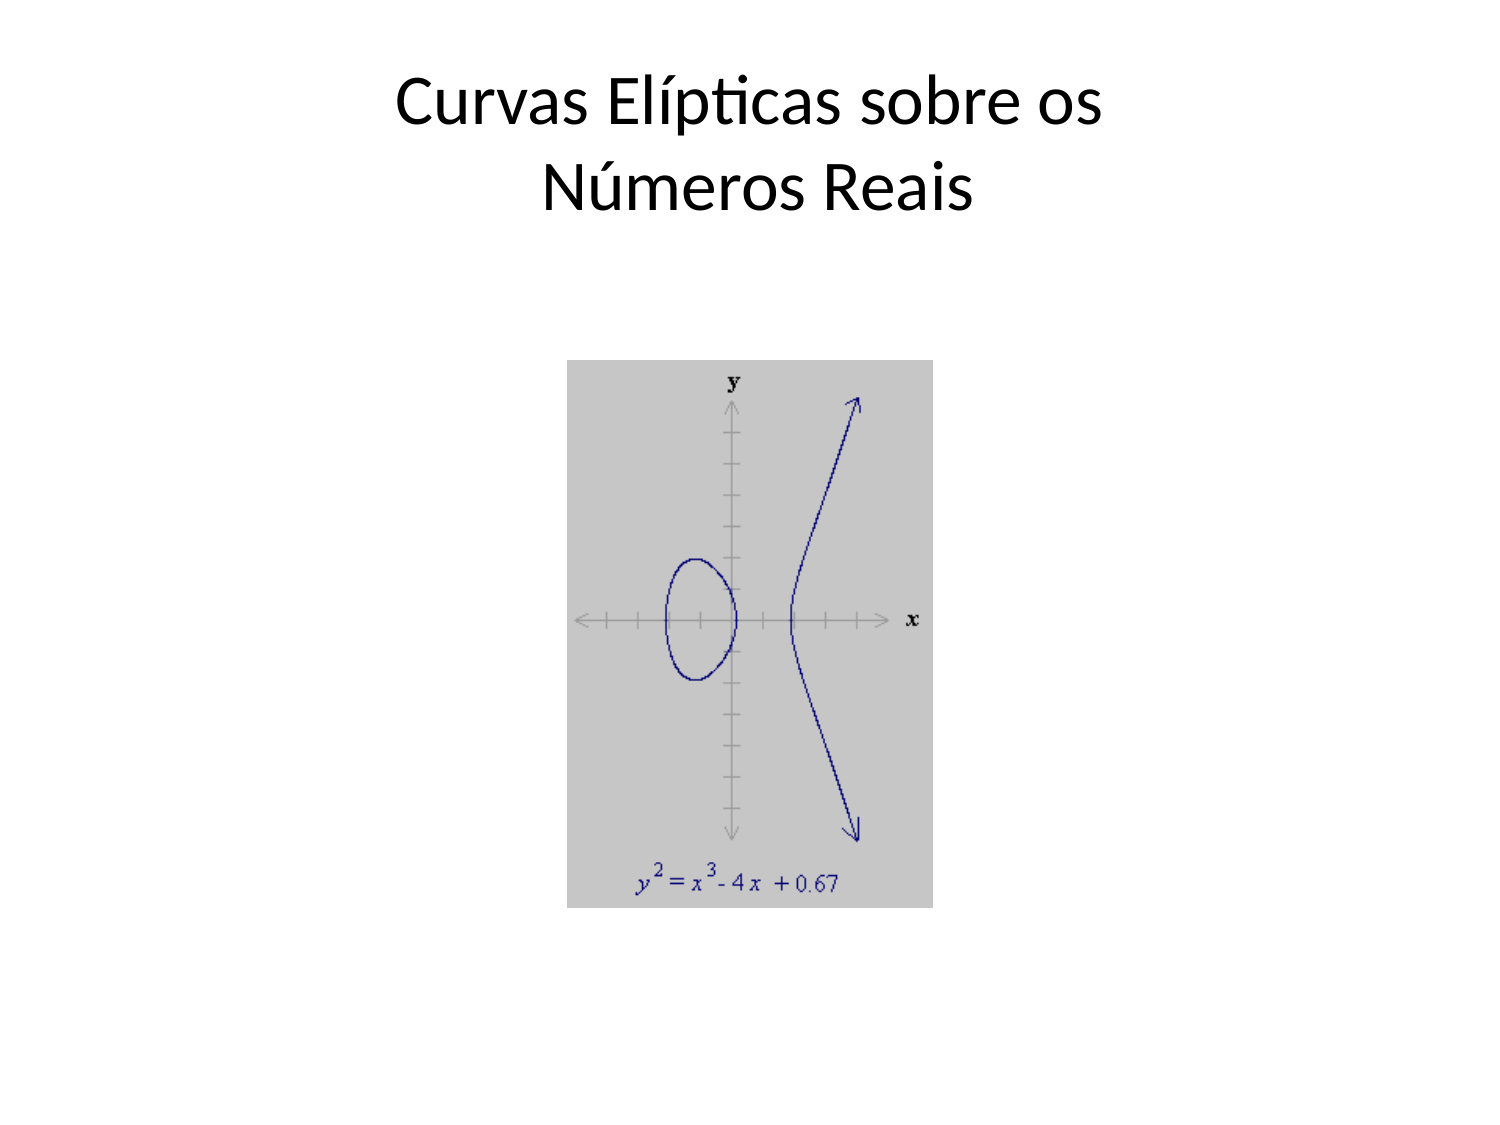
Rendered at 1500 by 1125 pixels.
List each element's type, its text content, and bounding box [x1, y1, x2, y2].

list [566, 359, 933, 908]
title Curvas Elípticas sobre os Números Reais [75, 45, 1425, 233]
